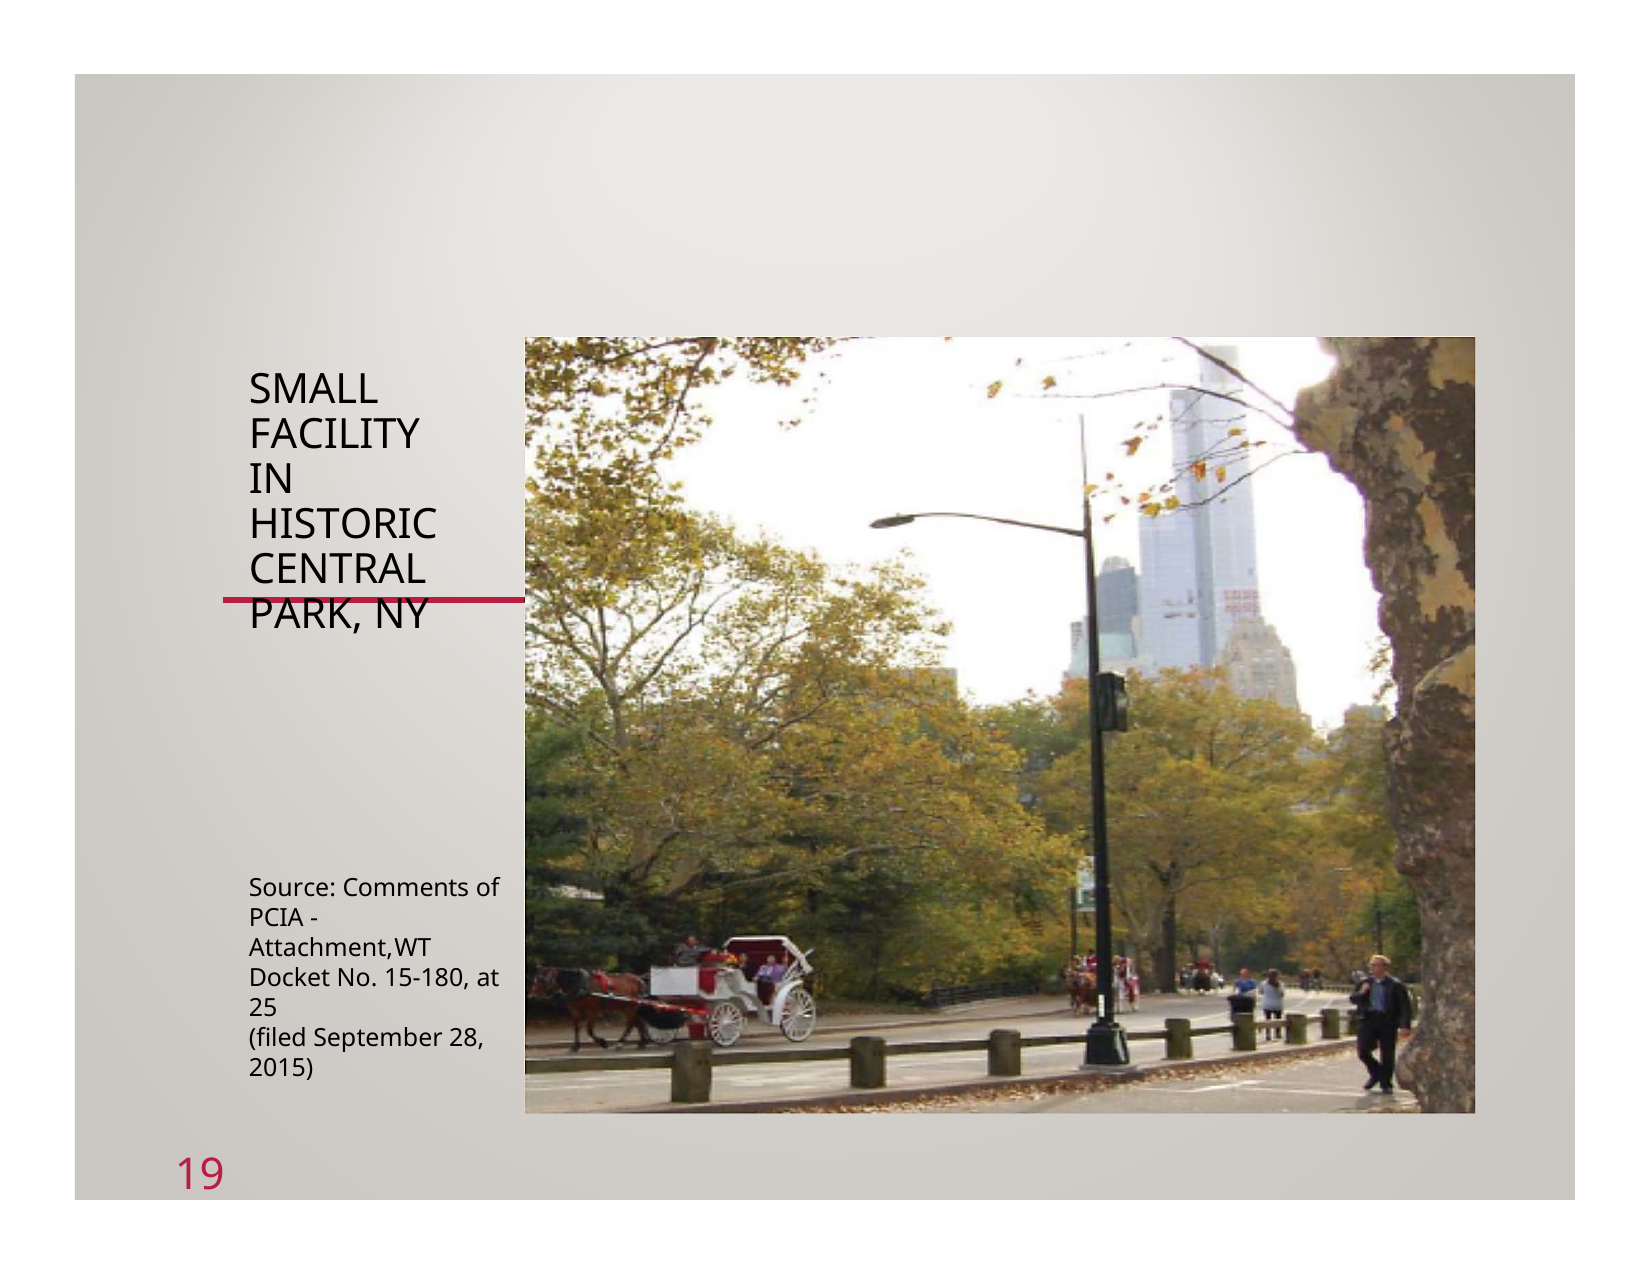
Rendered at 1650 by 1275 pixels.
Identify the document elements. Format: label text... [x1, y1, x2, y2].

text_box Source: Comments of PCIA - Attachment,WT Docket No. 15-180, at 25 (filed September 28, 2015) 19 [172, 871, 508, 1199]
text_box [524, 336, 1476, 1114]
picture [74, 74, 1575, 1200]
text_box SMALL FACILITY IN HISTORIC CENTRAL PARK, NY [246, 367, 471, 638]
